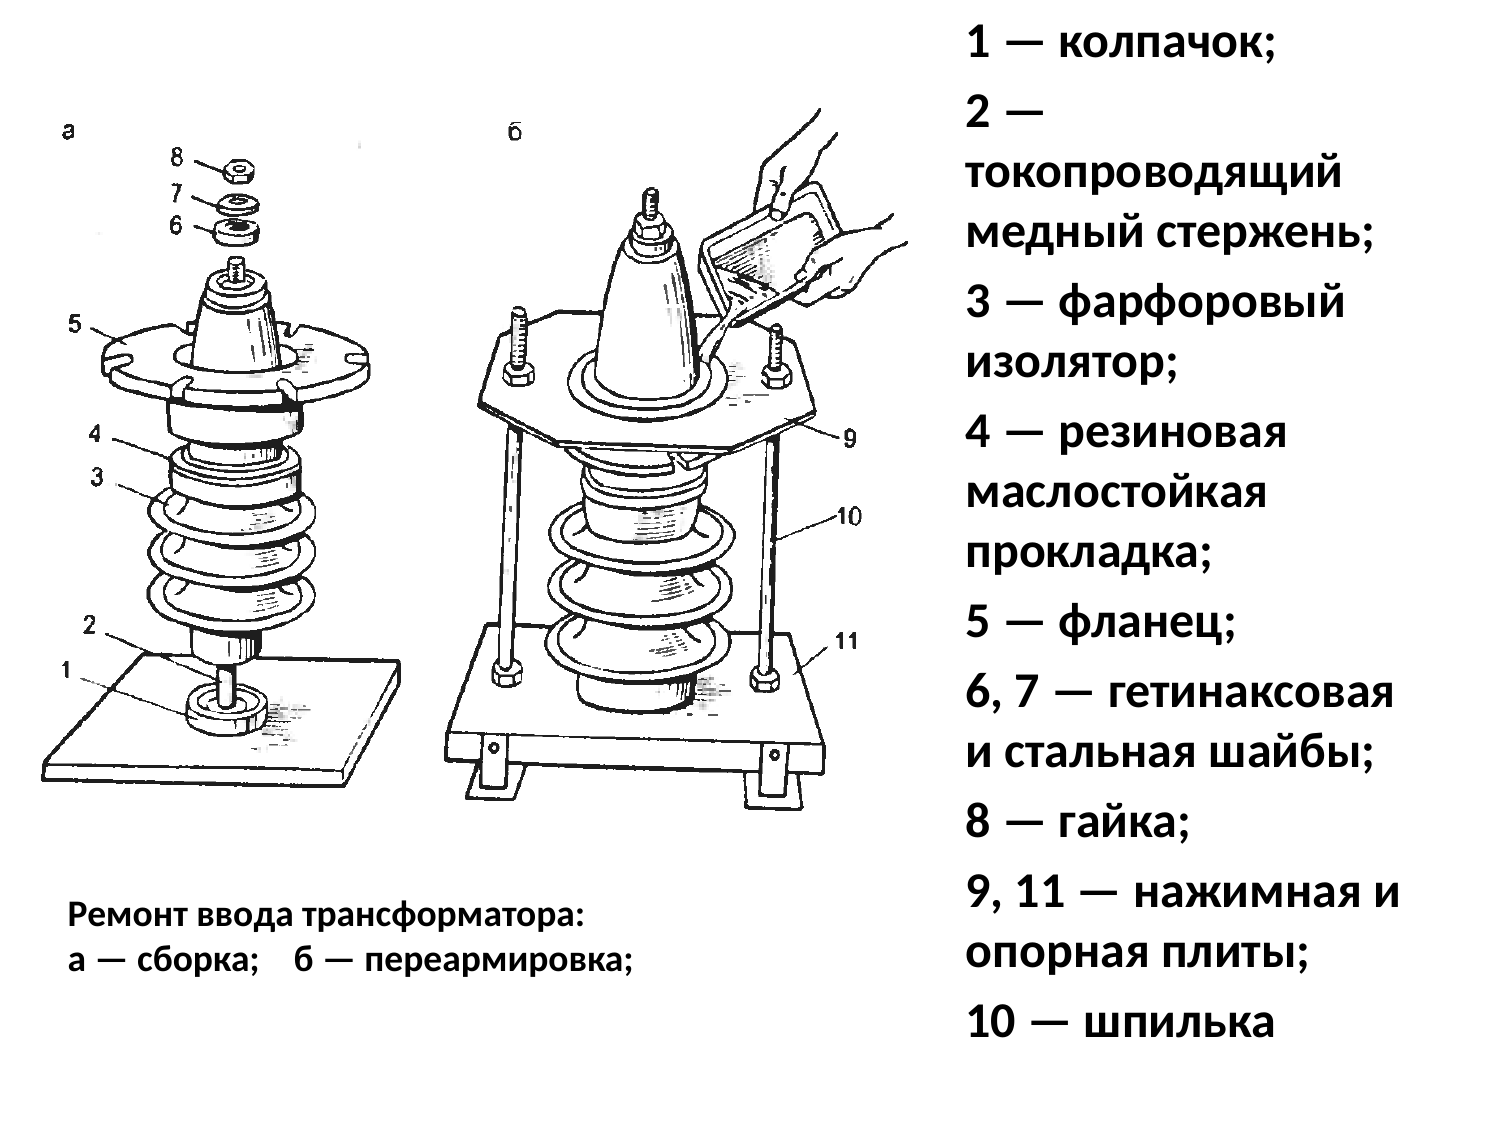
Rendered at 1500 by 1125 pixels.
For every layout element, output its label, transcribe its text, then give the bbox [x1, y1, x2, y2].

picture [0, 42, 940, 835]
text_box 1 — колпачок; 2 — токопроводящий медный стержень; 3 — фарфоровый изолятор; 4 — резиновая маслостойкая прокладка; 5 — фланец; 6, 7 — гетинаксовая и стальная шайбы; 8 — гайка; 9, 11 — нажимная и опорная плиты; 10 — шпилька [950, 0, 1447, 1115]
text_box Ремонт ввода трансформатора: а — сборка; б — переармировка; [53, 881, 950, 1032]
